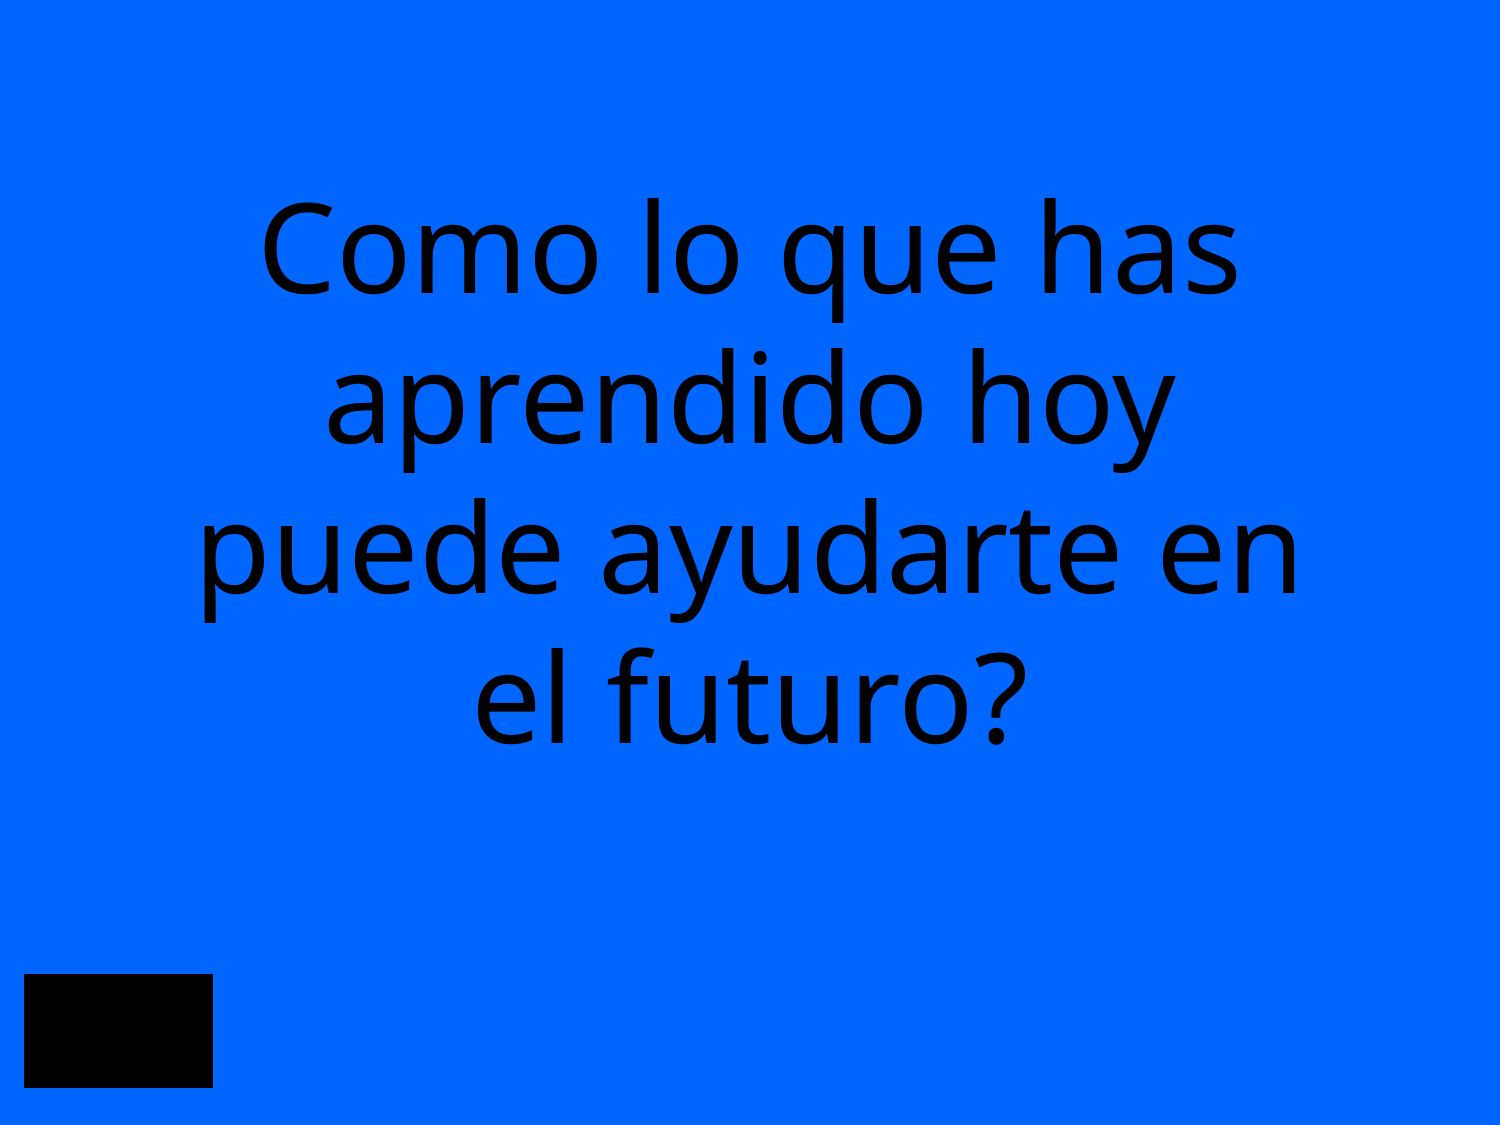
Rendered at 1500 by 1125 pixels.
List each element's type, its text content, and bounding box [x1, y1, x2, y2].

title Como lo que has aprendido hoy puede ayudarte en el futuro? [112, 375, 1388, 563]
text_box [24, 975, 213, 1088]
